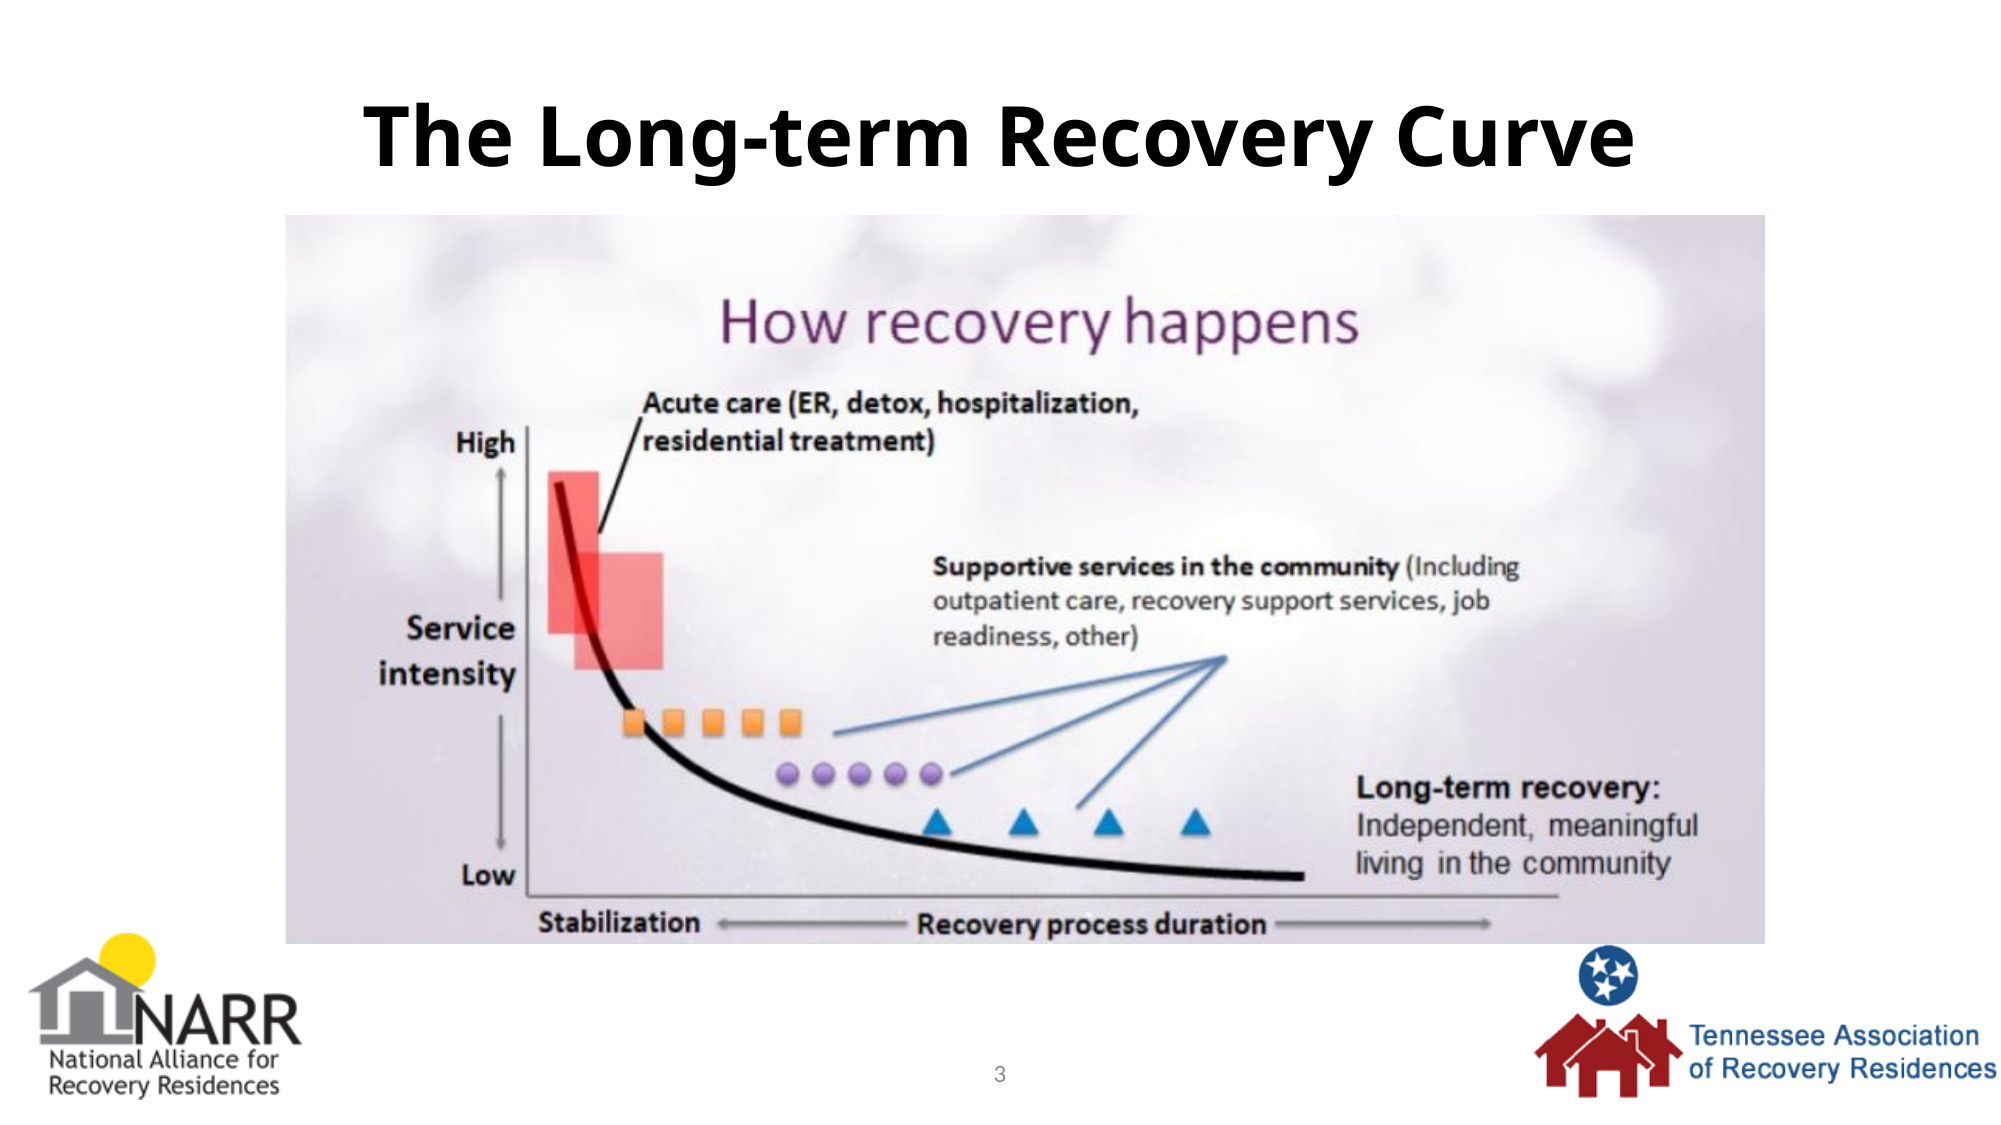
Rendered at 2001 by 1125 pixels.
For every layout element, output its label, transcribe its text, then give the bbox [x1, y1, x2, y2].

picture [28, 215, 2000, 1100]
footer 3 [662, 1042, 1338, 1103]
title The Long-term Recovery Curve [99, 78, 1900, 205]
